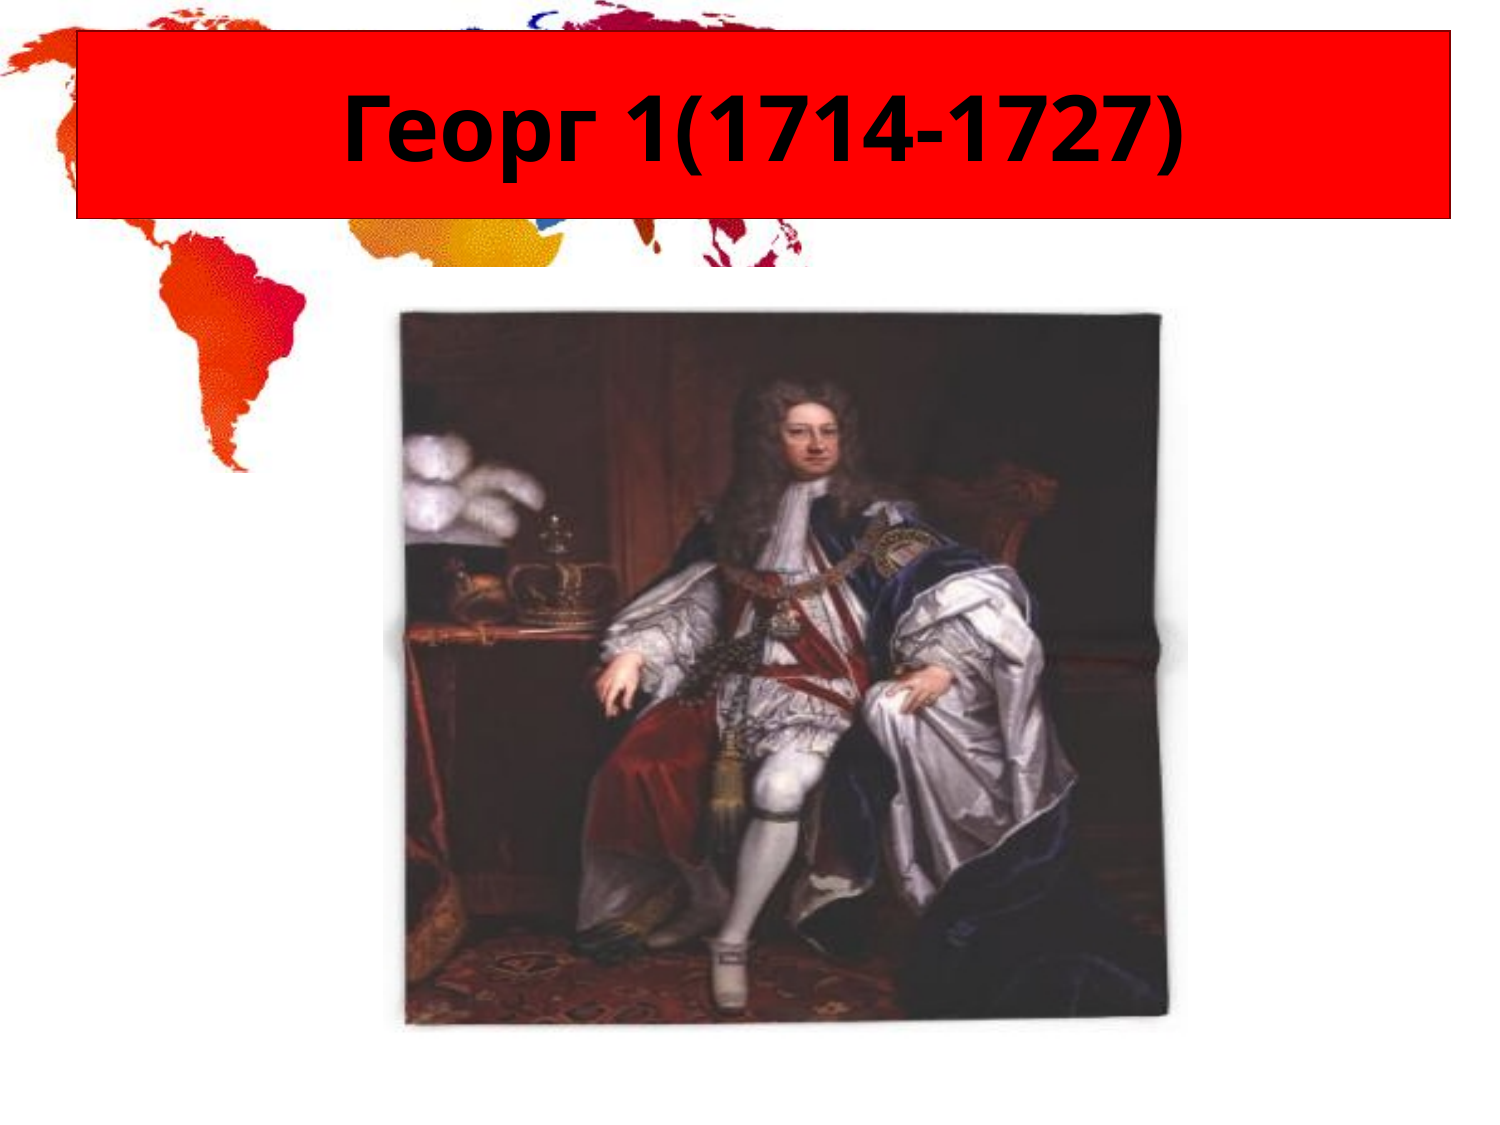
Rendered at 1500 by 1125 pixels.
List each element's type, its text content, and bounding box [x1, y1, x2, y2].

picture [0, 0, 1188, 1071]
title Георг 1(1714-1727) [76, 30, 1451, 219]
